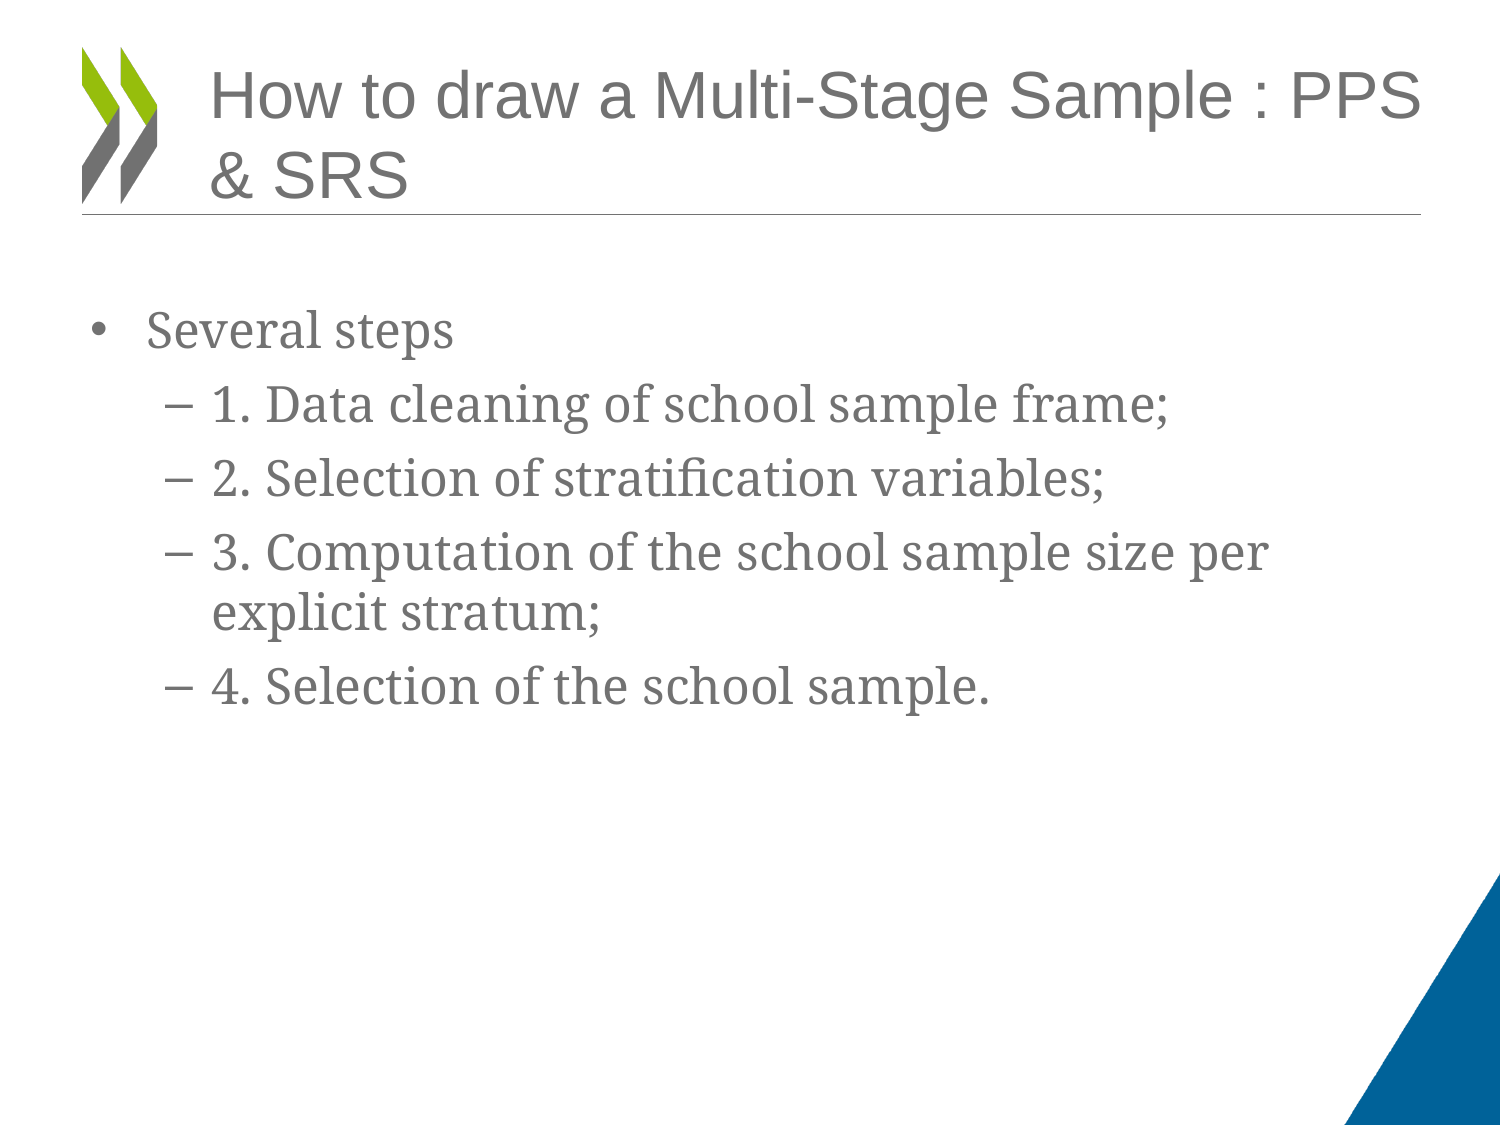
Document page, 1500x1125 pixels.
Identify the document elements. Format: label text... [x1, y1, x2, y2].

picture [1344, 873, 1500, 1125]
title How to draw a Multi-Stage Sample : PPS & SRS [194, 30, 1500, 232]
list Several steps 1. Data cleaning of school sample frame; 2. Selection of stratification variables; 3. Computation of the school sample size per explicit stratum; 4. Selection of the school sample. [74, 290, 1426, 788]
